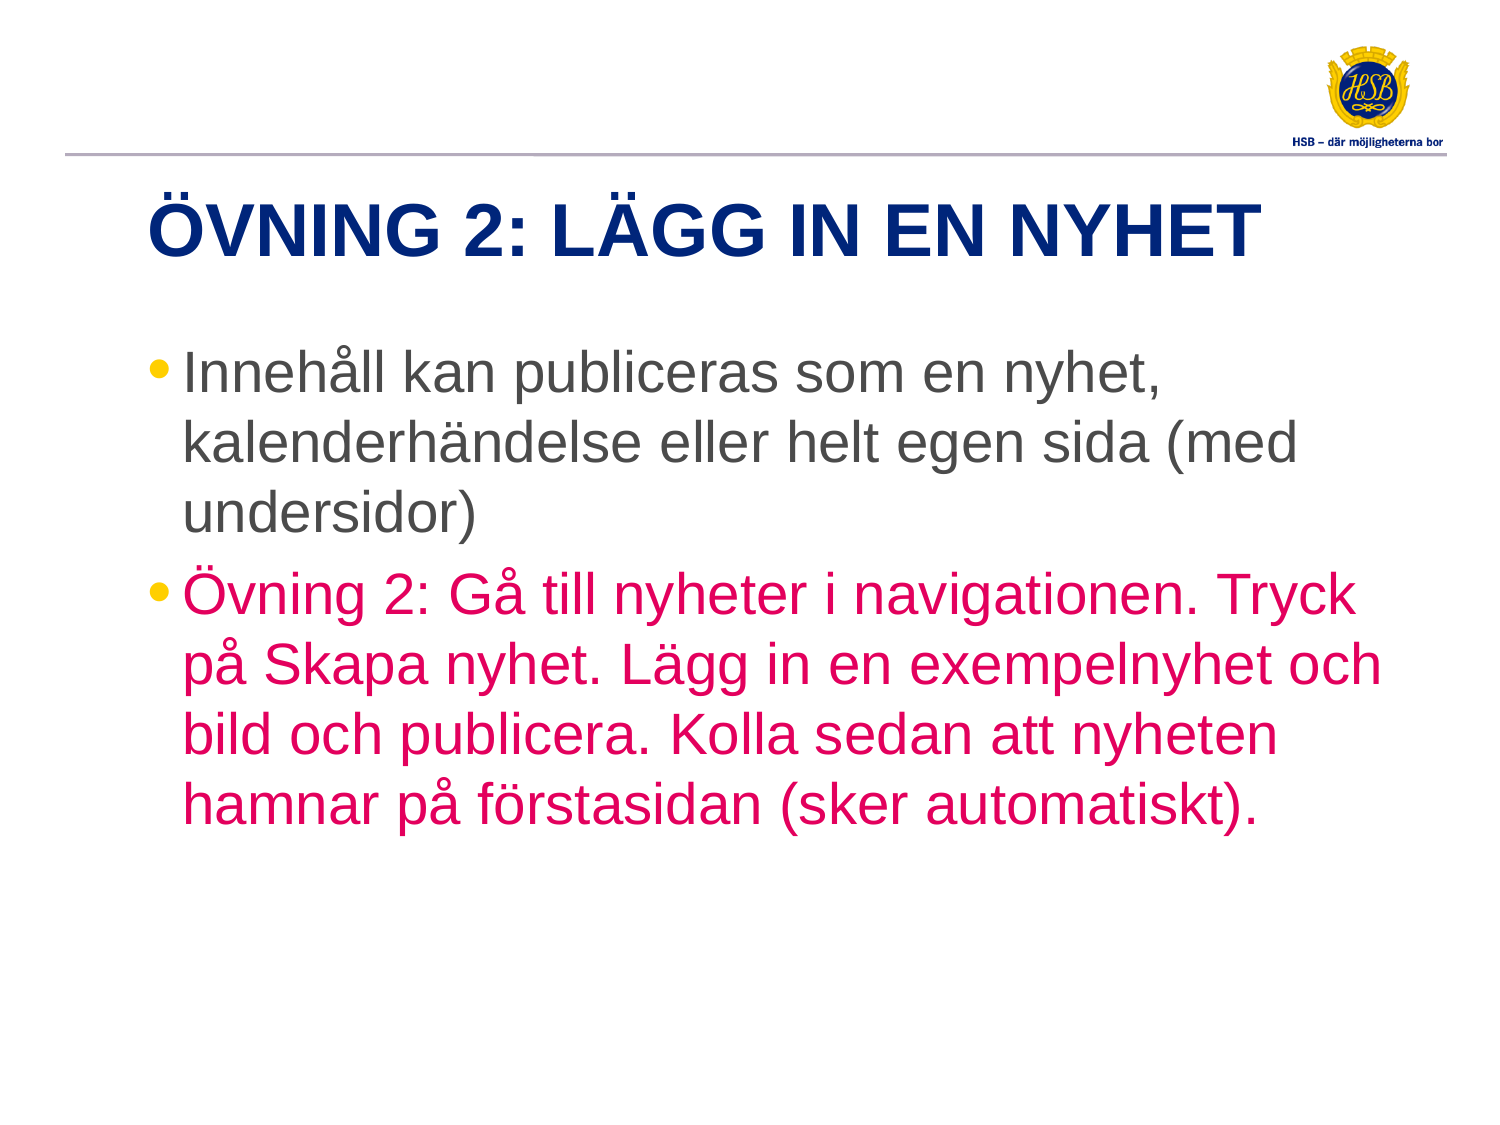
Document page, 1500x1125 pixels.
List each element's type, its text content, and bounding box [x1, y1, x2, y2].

list Innehåll kan publiceras som en nyhet, kalenderhändelse eller helt egen sida (med undersidor) Övning 2: Gå till nyheter i navigationen. Tryck på Skapa nyhet. Lägg in en exempelnyhet och bild och publicera. Kolla sedan att nyheten hamnar på förstasidan (sker automatiskt). [132, 326, 1447, 1059]
picture [1293, 40, 1443, 148]
title ÖVNING 2: LÄGG IN EN NYHET [132, 161, 1448, 279]
